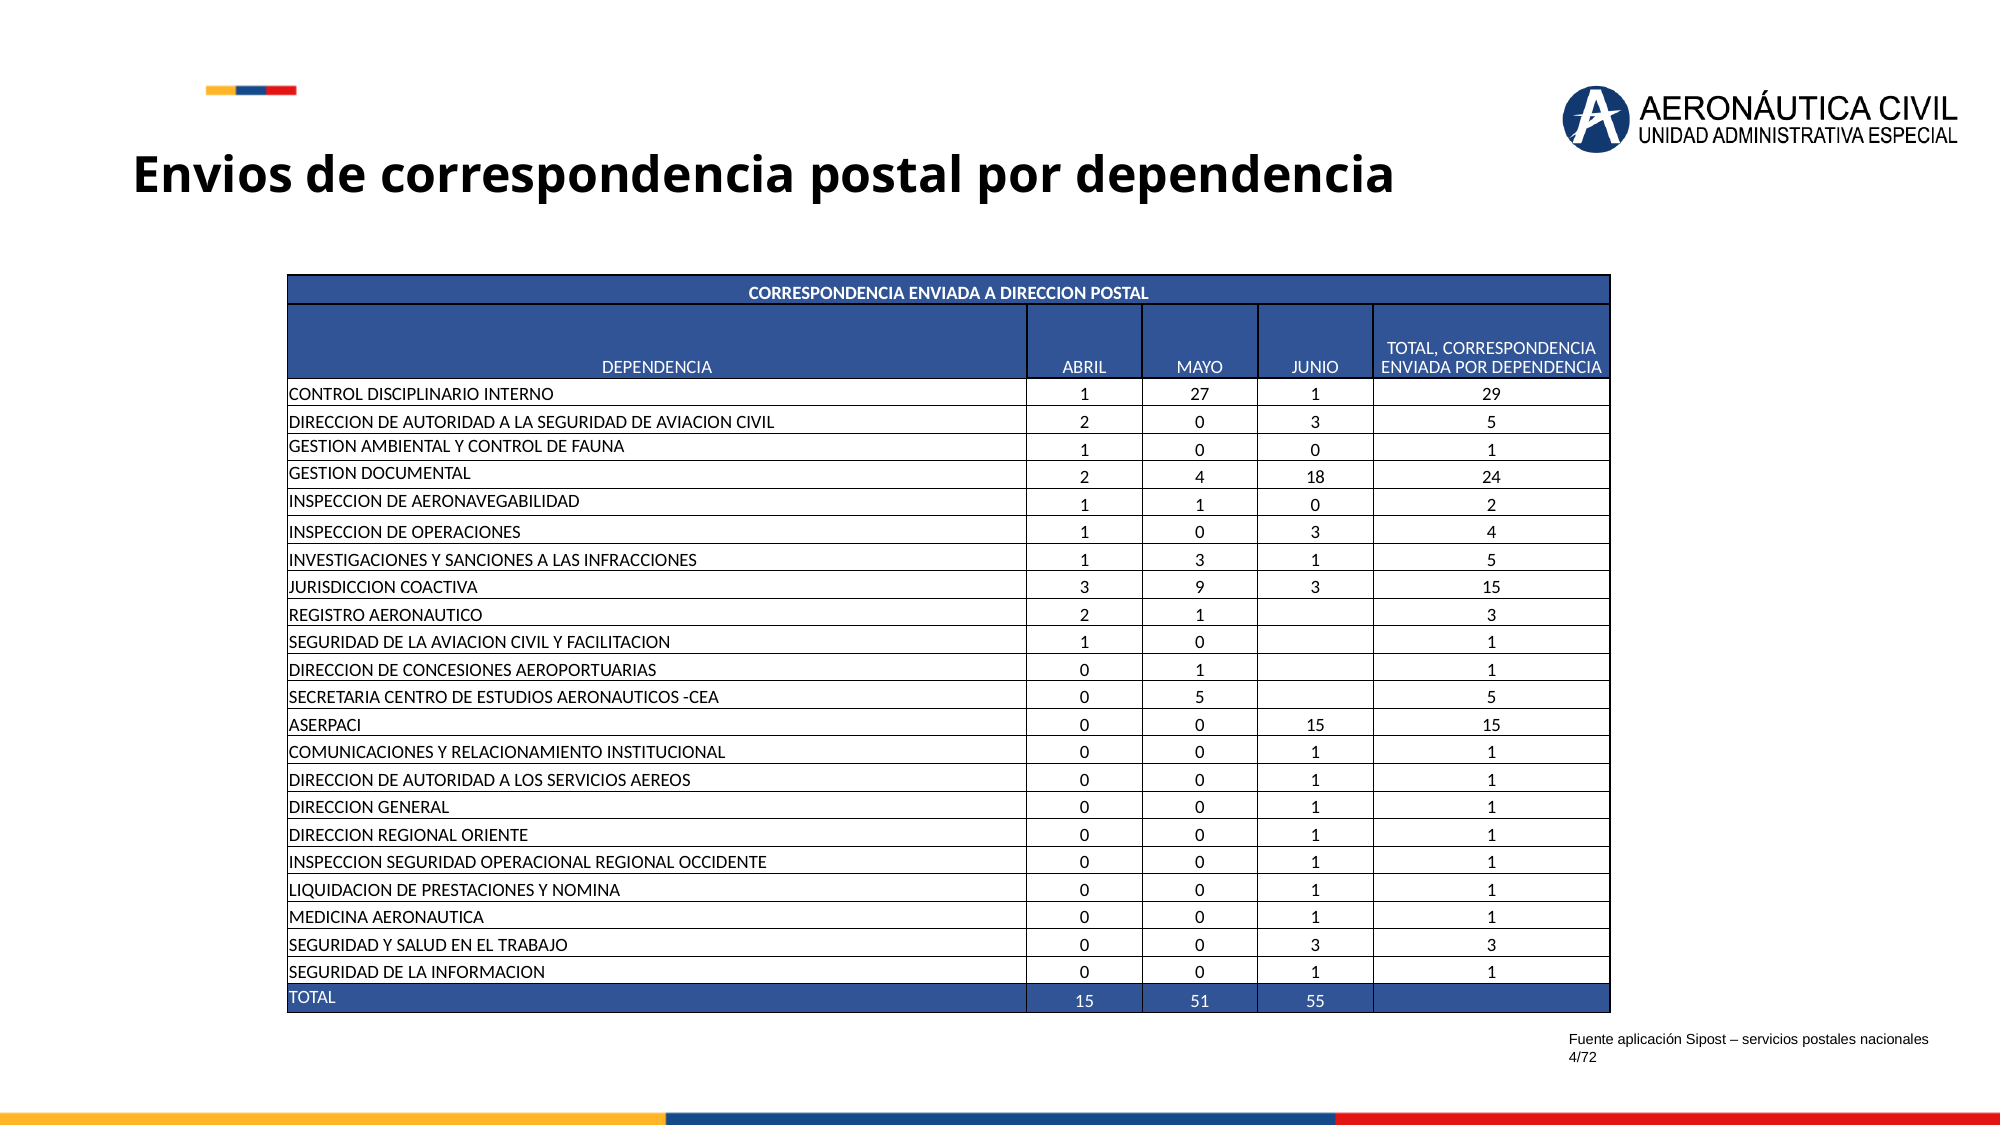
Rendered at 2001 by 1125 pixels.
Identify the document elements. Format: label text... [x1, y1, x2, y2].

table_cell 4 [1143, 461, 1257, 488]
text_box Envios de correspondencia postal por dependencia [117, 135, 1554, 211]
table_cell 0 [1027, 874, 1142, 901]
table_cell GESTION AMBIENTAL Y CONTROL DE FAUNA [288, 434, 1026, 460]
table_cell MEDICINA AERONAUTICA [288, 902, 1026, 928]
table_cell 1 [1143, 489, 1257, 515]
table_cell 2 [1027, 406, 1142, 433]
table_cell INSPECCION DE AERONAVEGABILIDAD [288, 489, 1026, 515]
table_cell 0 [1143, 709, 1257, 735]
table_cell 3 [1258, 406, 1373, 433]
table_cell 1 [1027, 516, 1142, 543]
table_cell 0 [1143, 434, 1257, 460]
table_cell SEGURIDAD DE LA INFORMACION [288, 957, 1026, 983]
table_cell 3 [1258, 571, 1373, 598]
table_cell 0 [1143, 957, 1257, 983]
table_cell 0 [1143, 736, 1257, 763]
table_cell 0 [1143, 929, 1257, 956]
table_cell 0 [1143, 792, 1257, 818]
table_cell DIRECCION DE AUTORIDAD A LA SEGURIDAD DE AVIACION CIVIL [288, 406, 1026, 433]
table_cell 0 [1027, 654, 1142, 680]
table_cell 1 [1374, 792, 1609, 818]
table_cell 0 [1027, 819, 1142, 846]
table_cell 15 [1027, 984, 1142, 1012]
table_cell 0 [1258, 434, 1373, 460]
table_cell JURISDICCION COACTIVA [288, 571, 1026, 598]
table_cell 55 [1258, 984, 1373, 1012]
table_cell 3 [1258, 929, 1373, 956]
table_cell DIRECCION DE CONCESIONES AEROPORTUARIAS [288, 654, 1026, 680]
table_cell SEGURIDAD Y SALUD EN EL TRABAJO [288, 929, 1026, 956]
table_cell 0 [1027, 792, 1142, 818]
table_cell 1 [1258, 379, 1373, 405]
table_cell 1 [1374, 764, 1609, 791]
table_cell 1 [1258, 764, 1373, 791]
table_cell SECRETARIA CENTRO DE ESTUDIOS AERONAUTICOS -CEA [288, 681, 1026, 708]
table_cell 3 [1374, 599, 1609, 625]
table_cell SEGURIDAD DE LA AVIACION CIVIL Y FACILITACION [288, 626, 1026, 653]
table_cell 1 [1027, 434, 1142, 460]
table_cell TOTAL [288, 984, 1026, 1012]
table_cell 2 [1027, 599, 1142, 625]
table_cell 1 [1027, 626, 1142, 653]
table_cell 18 [1258, 461, 1373, 488]
table_cell 5 [1374, 681, 1609, 708]
table_cell 51 [1143, 984, 1257, 1012]
table_cell 29 [1374, 379, 1609, 405]
table_cell 1 [1027, 489, 1142, 515]
table_cell 0 [1143, 819, 1257, 846]
table_cell 0 [1143, 764, 1257, 791]
table_cell 3 [1027, 571, 1142, 598]
table_cell 1 [1258, 736, 1373, 763]
table_cell 0 [1027, 681, 1142, 708]
table_cell INSPECCION SEGURIDAD OPERACIONAL REGIONAL OCCIDENTE [288, 847, 1026, 873]
table_cell 1 [1374, 654, 1609, 680]
table_cell 15 [1374, 571, 1609, 598]
table_cell 1 [1374, 874, 1609, 901]
table_cell ABRIL [1028, 305, 1141, 377]
table_cell 1 [1143, 599, 1257, 625]
table_cell 1 [1374, 626, 1609, 653]
table_cell 1 [1258, 819, 1373, 846]
table_cell 5 [1374, 406, 1609, 433]
table_header CORRESPONDENCIA ENVIADA A DIRECCION POSTAL [288, 276, 1609, 303]
table_cell REGISTRO AERONAUTICO [288, 599, 1026, 625]
table_cell 3 [1258, 516, 1373, 543]
table_cell 1 [1027, 379, 1142, 405]
table_cell 0 [1143, 847, 1257, 873]
table_cell MAYO [1143, 305, 1257, 377]
table_cell GESTION DOCUMENTAL [288, 461, 1026, 488]
table_cell 5 [1143, 681, 1257, 708]
table_cell 1 [1258, 957, 1373, 983]
picture [0, 0, 2000, 1125]
table_cell 1 [1374, 957, 1609, 983]
table_cell DEPENDENCIA [288, 305, 1026, 378]
table_cell [1258, 654, 1373, 680]
table_cell 2 [1027, 461, 1142, 488]
table_cell 0 [1027, 764, 1142, 791]
table_cell 0 [1258, 489, 1373, 515]
table_cell 0 [1143, 626, 1257, 653]
table_cell CONTROL DISCIPLINARIO INTERNO [288, 379, 1026, 405]
table_cell 1 [1027, 544, 1142, 570]
table_cell DIRECCION REGIONAL ORIENTE [288, 819, 1026, 846]
table_cell 1 [1258, 902, 1373, 928]
table_cell 0 [1143, 516, 1257, 543]
table_cell 0 [1027, 929, 1142, 956]
table_cell 27 [1143, 379, 1257, 405]
table_cell [1258, 626, 1373, 653]
table_cell 0 [1027, 736, 1142, 763]
table_cell 0 [1027, 902, 1142, 928]
table_cell JUNIO [1259, 305, 1372, 377]
table_cell DIRECCION DE AUTORIDAD A LOS SERVICIOS AEREOS [288, 764, 1026, 791]
table_cell 9 [1143, 571, 1257, 598]
table_cell 1 [1374, 847, 1609, 873]
table_cell 15 [1258, 709, 1373, 735]
table_cell 1 [1374, 902, 1609, 928]
table_cell 24 [1374, 461, 1609, 488]
table_cell 1 [1258, 874, 1373, 901]
table_cell 4 [1374, 516, 1609, 543]
table_cell [1258, 681, 1373, 708]
table_cell LIQUIDACION DE PRESTACIONES Y NOMINA [288, 874, 1026, 901]
table_cell INVESTIGACIONES Y SANCIONES A LAS INFRACCIONES [288, 544, 1026, 570]
table_cell TOTAL, CORRESPONDENCIA ENVIADA POR DEPENDENCIA [1374, 305, 1609, 377]
table_cell COMUNICACIONES Y RELACIONAMIENTO INSTITUCIONAL [288, 736, 1026, 763]
table_cell 0 [1027, 709, 1142, 735]
table_cell 15 [1374, 709, 1609, 735]
table_cell DIRECCION GENERAL [288, 792, 1026, 818]
table_cell 1 [1258, 847, 1373, 873]
table_cell 0 [1027, 957, 1142, 983]
table_cell ASERPACI [288, 709, 1026, 735]
table_cell 0 [1143, 902, 1257, 928]
table_cell 0 [1143, 406, 1257, 433]
table_cell 1 [1143, 654, 1257, 680]
table_cell 2 [1374, 489, 1609, 515]
table_cell 5 [1374, 544, 1609, 570]
table_cell 0 [1143, 874, 1257, 901]
table_cell 0 [1027, 847, 1142, 873]
table_cell 1 [1374, 736, 1609, 763]
table_cell 1 [1374, 819, 1609, 846]
text_box Fuente aplicación Sipost – servicios postales nacionales 4/72 [1554, 1023, 1947, 1118]
table_cell 1 [1374, 434, 1609, 460]
table_cell [1374, 984, 1609, 1012]
table_cell INSPECCION DE OPERACIONES [288, 516, 1026, 543]
table_cell 1 [1258, 544, 1373, 570]
table_cell 1 [1258, 792, 1373, 818]
table_cell [1258, 599, 1373, 625]
table_cell 3 [1374, 929, 1609, 956]
table_cell 3 [1143, 544, 1257, 570]
